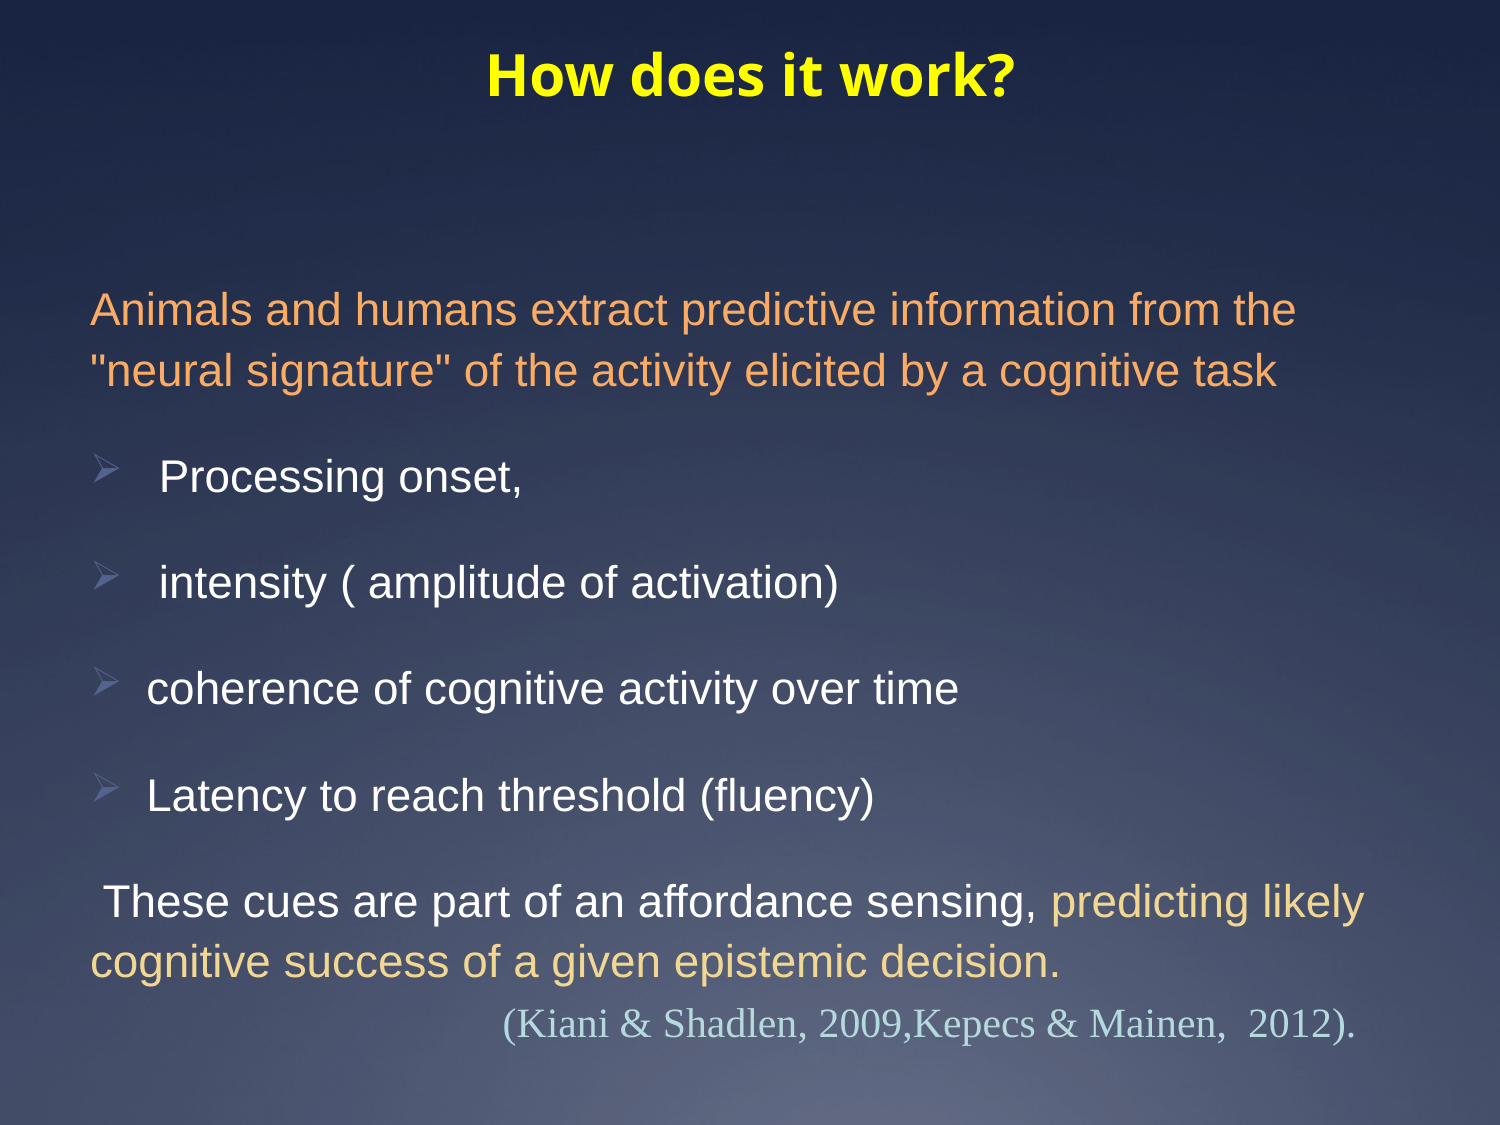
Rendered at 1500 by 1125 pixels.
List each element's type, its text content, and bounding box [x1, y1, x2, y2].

title How does it work? [75, 30, 1425, 166]
footer (Kiani & Shadlen, 2009,Kepecs & Mainen, 2012). [487, 976, 1500, 1094]
list Animals and humans extract predictive information from the "neural signature" of the activity elicited by a cognitive task Processing onset, intensity ( amplitude of activation) coherence of cognitive activity over time Latency to reach threshold (fluency) These cues are part of an affordance sensing, predicting likely cognitive success of a given epistemic decision. [75, 166, 1425, 1005]
